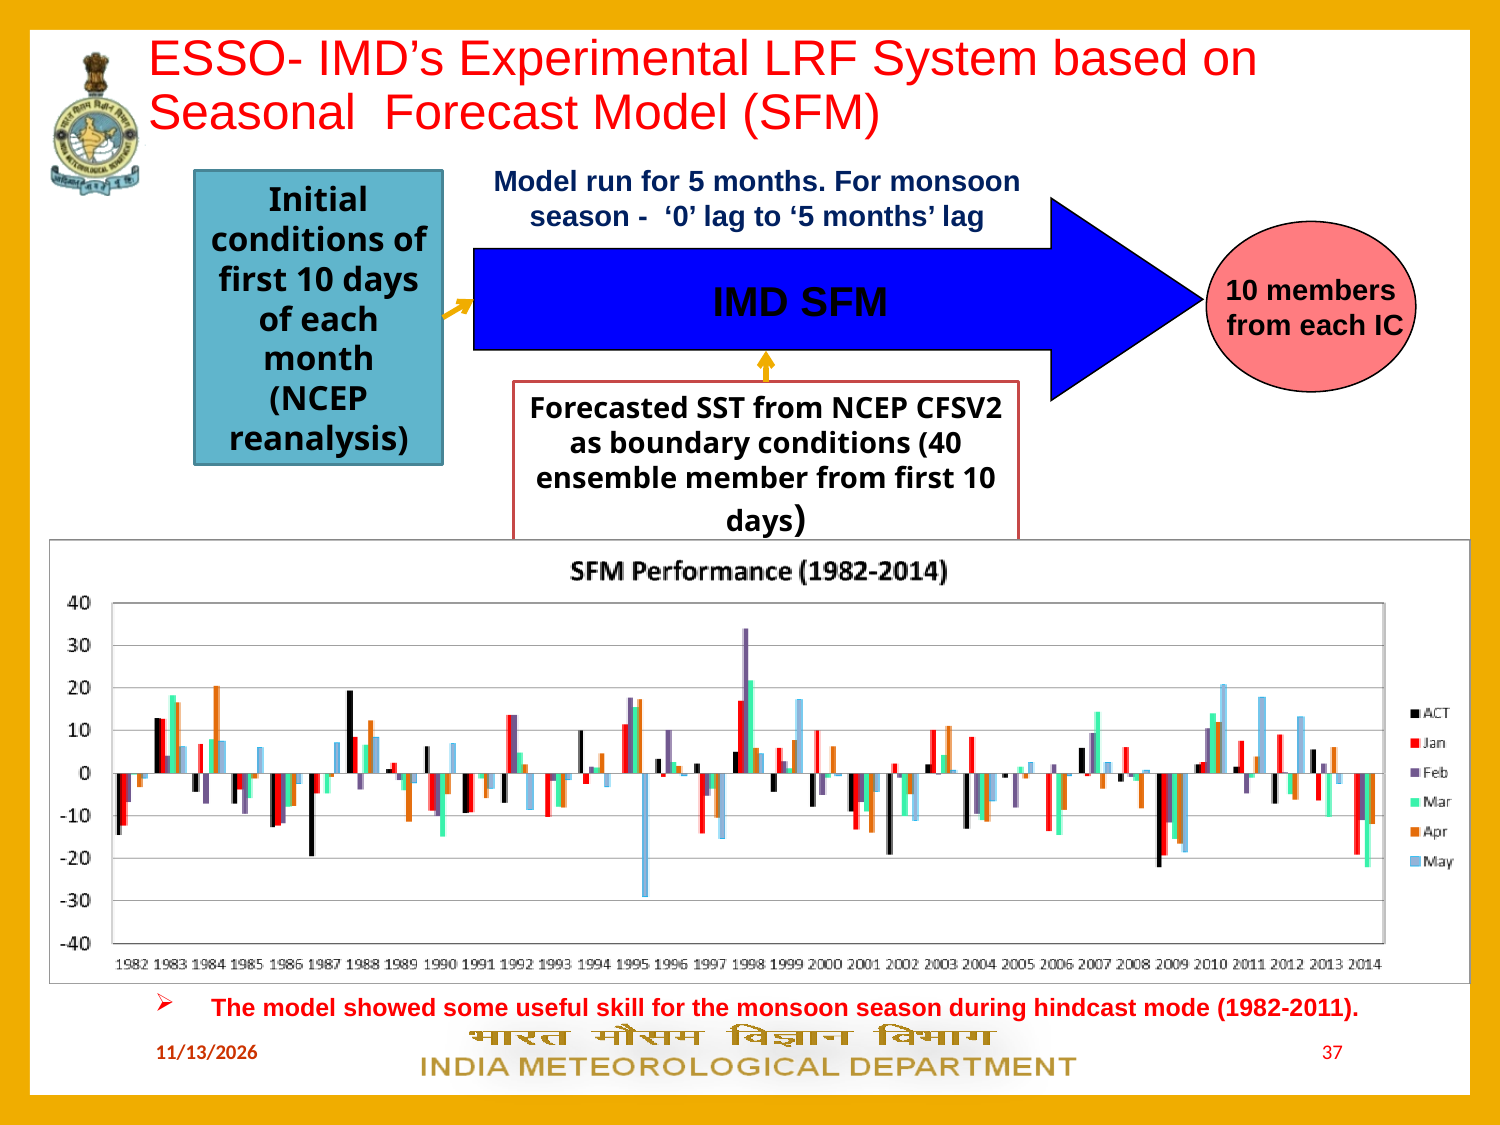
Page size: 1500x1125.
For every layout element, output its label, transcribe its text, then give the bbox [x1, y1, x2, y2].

slide_number 37 [1147, 1029, 1358, 1081]
picture [45, 48, 149, 196]
picture [49, 539, 1471, 984]
text_box The model showed some useful skill for the monsoon season during hindcast mode (1982-2011). [49, 991, 1467, 1029]
title ESSO- IMD’s Experimental LRF System based on Seasonal Forecast Model (SFM) [133, 17, 1467, 156]
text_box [194, 154, 1417, 514]
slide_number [140, 1029, 428, 1081]
